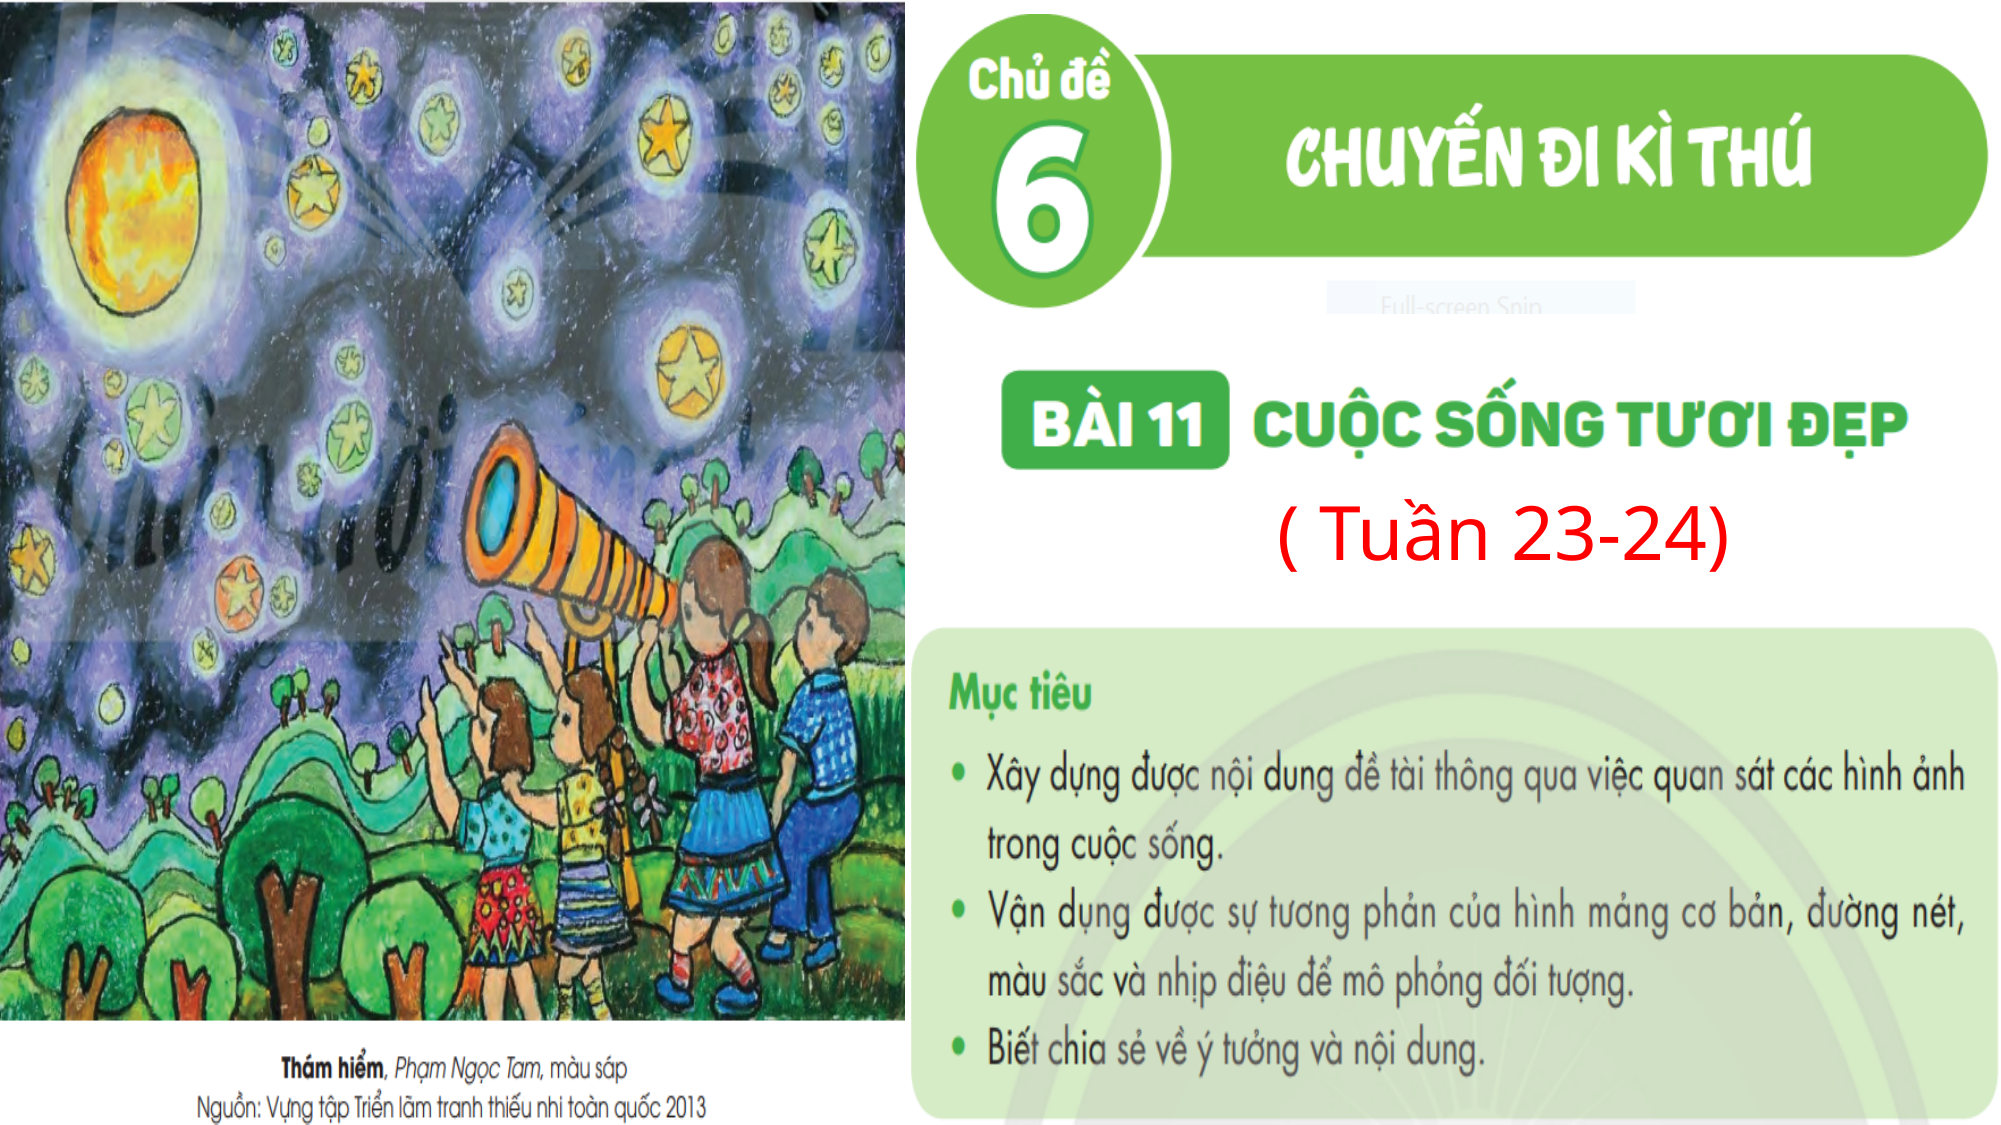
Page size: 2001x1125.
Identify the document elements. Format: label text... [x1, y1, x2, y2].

picture [911, 627, 2000, 1125]
picture [997, 368, 1918, 478]
picture [0, 0, 905, 1125]
picture [911, 14, 1991, 314]
text_box ( Tuần 23-24) [1262, 478, 1746, 583]
